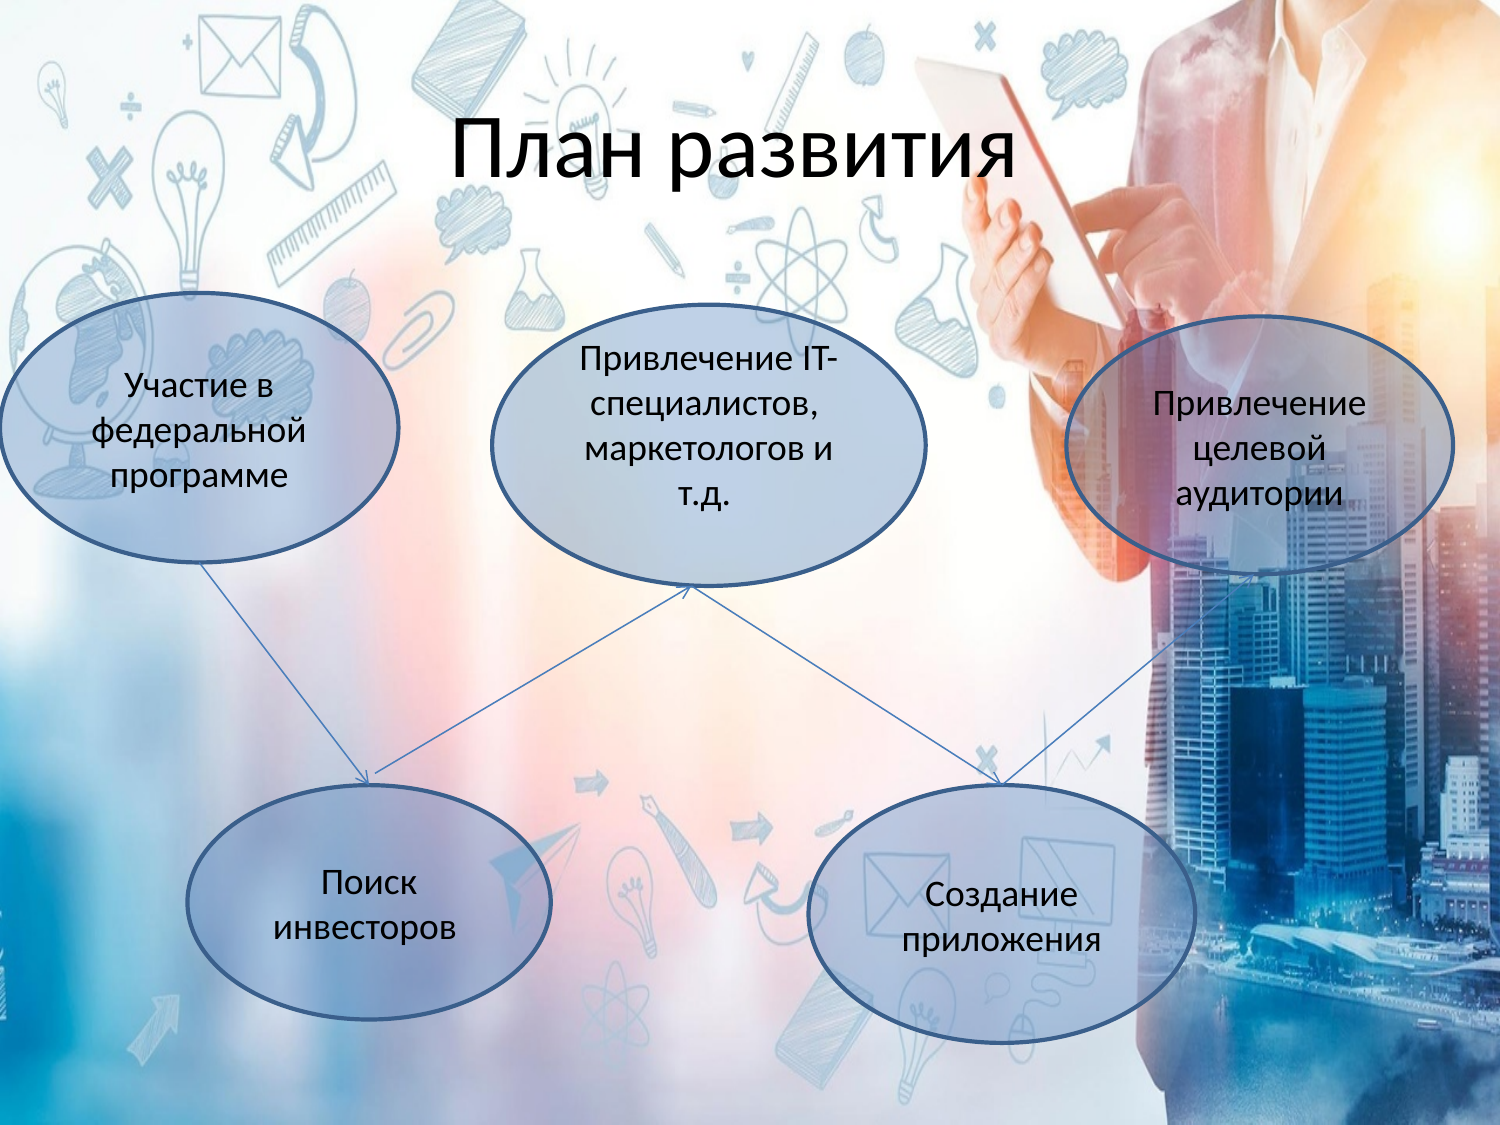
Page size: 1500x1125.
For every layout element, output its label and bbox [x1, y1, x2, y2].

text_box [1022, 553, 1234, 806]
text_box [691, 585, 1003, 786]
text_box [374, 585, 690, 774]
text_box [172, 588, 370, 760]
picture [0, 966, 6, 1020]
picture [0, 0, 1500, 1125]
